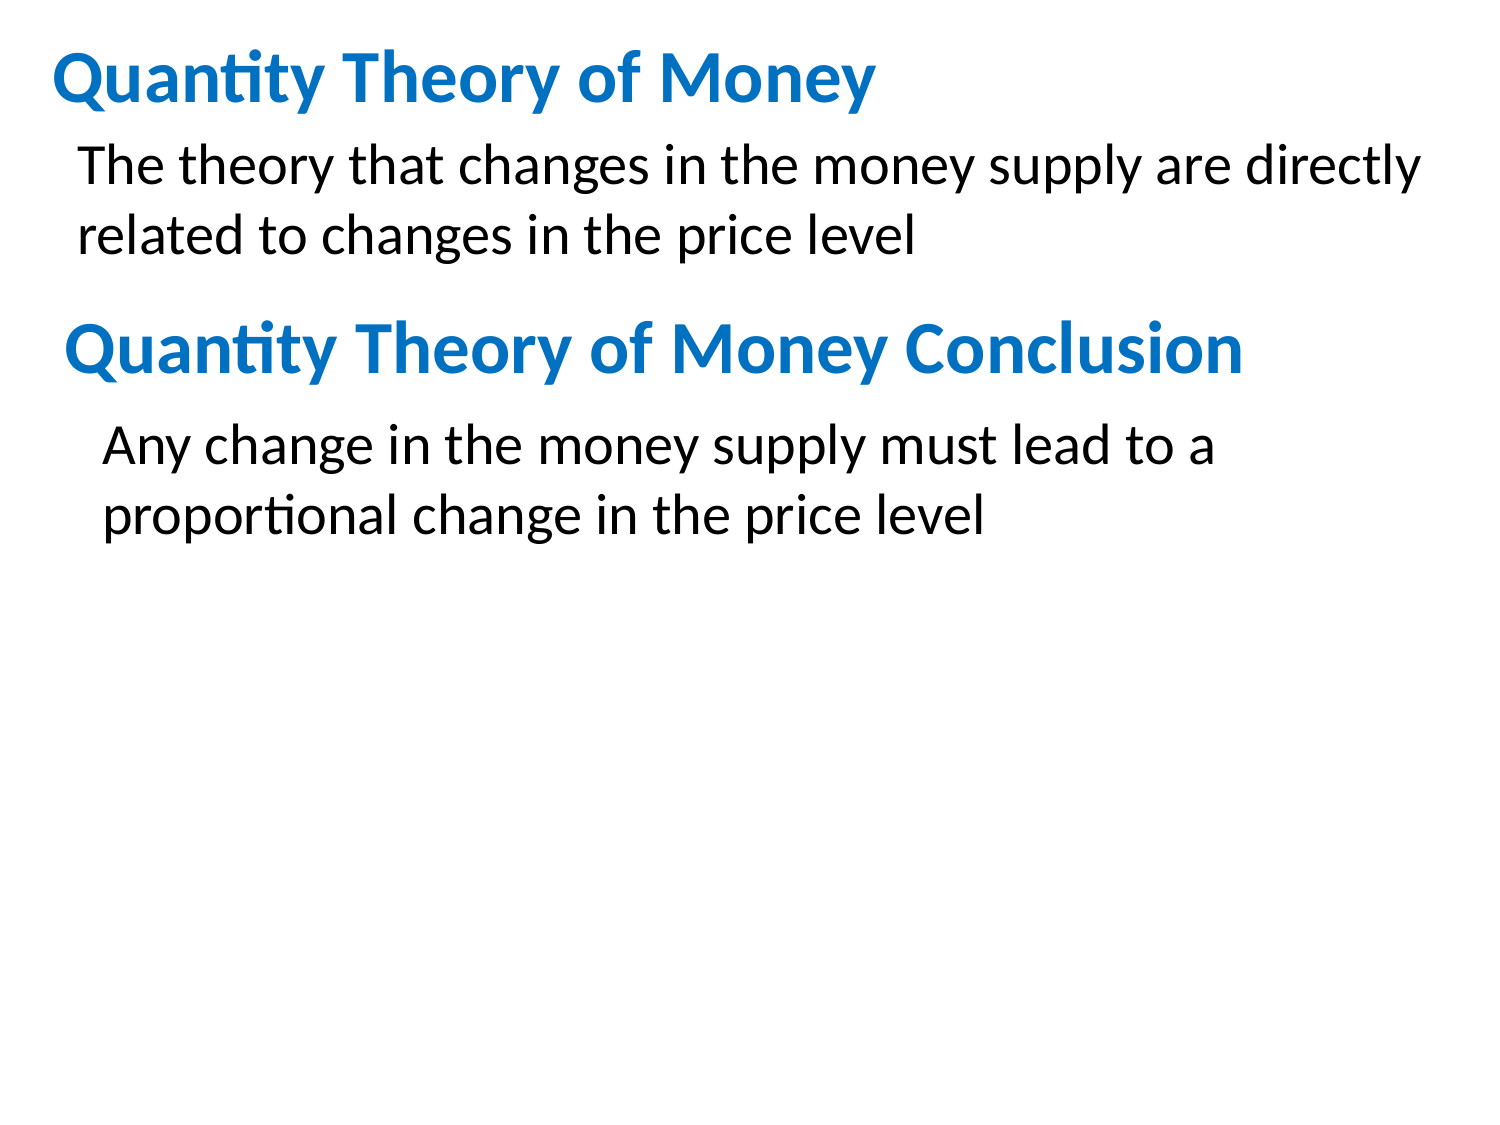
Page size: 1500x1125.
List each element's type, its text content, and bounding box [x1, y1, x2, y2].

title Quantity Theory of Money [37, 0, 1450, 175]
text_box Quantity Theory of Money Conclusion [50, 308, 1384, 396]
text_box Any change in the money supply must lead to a proportional change in the price level [87, 398, 1388, 554]
list The theory that changes in the money supply are directly related to changes in the price level [62, 118, 1450, 772]
